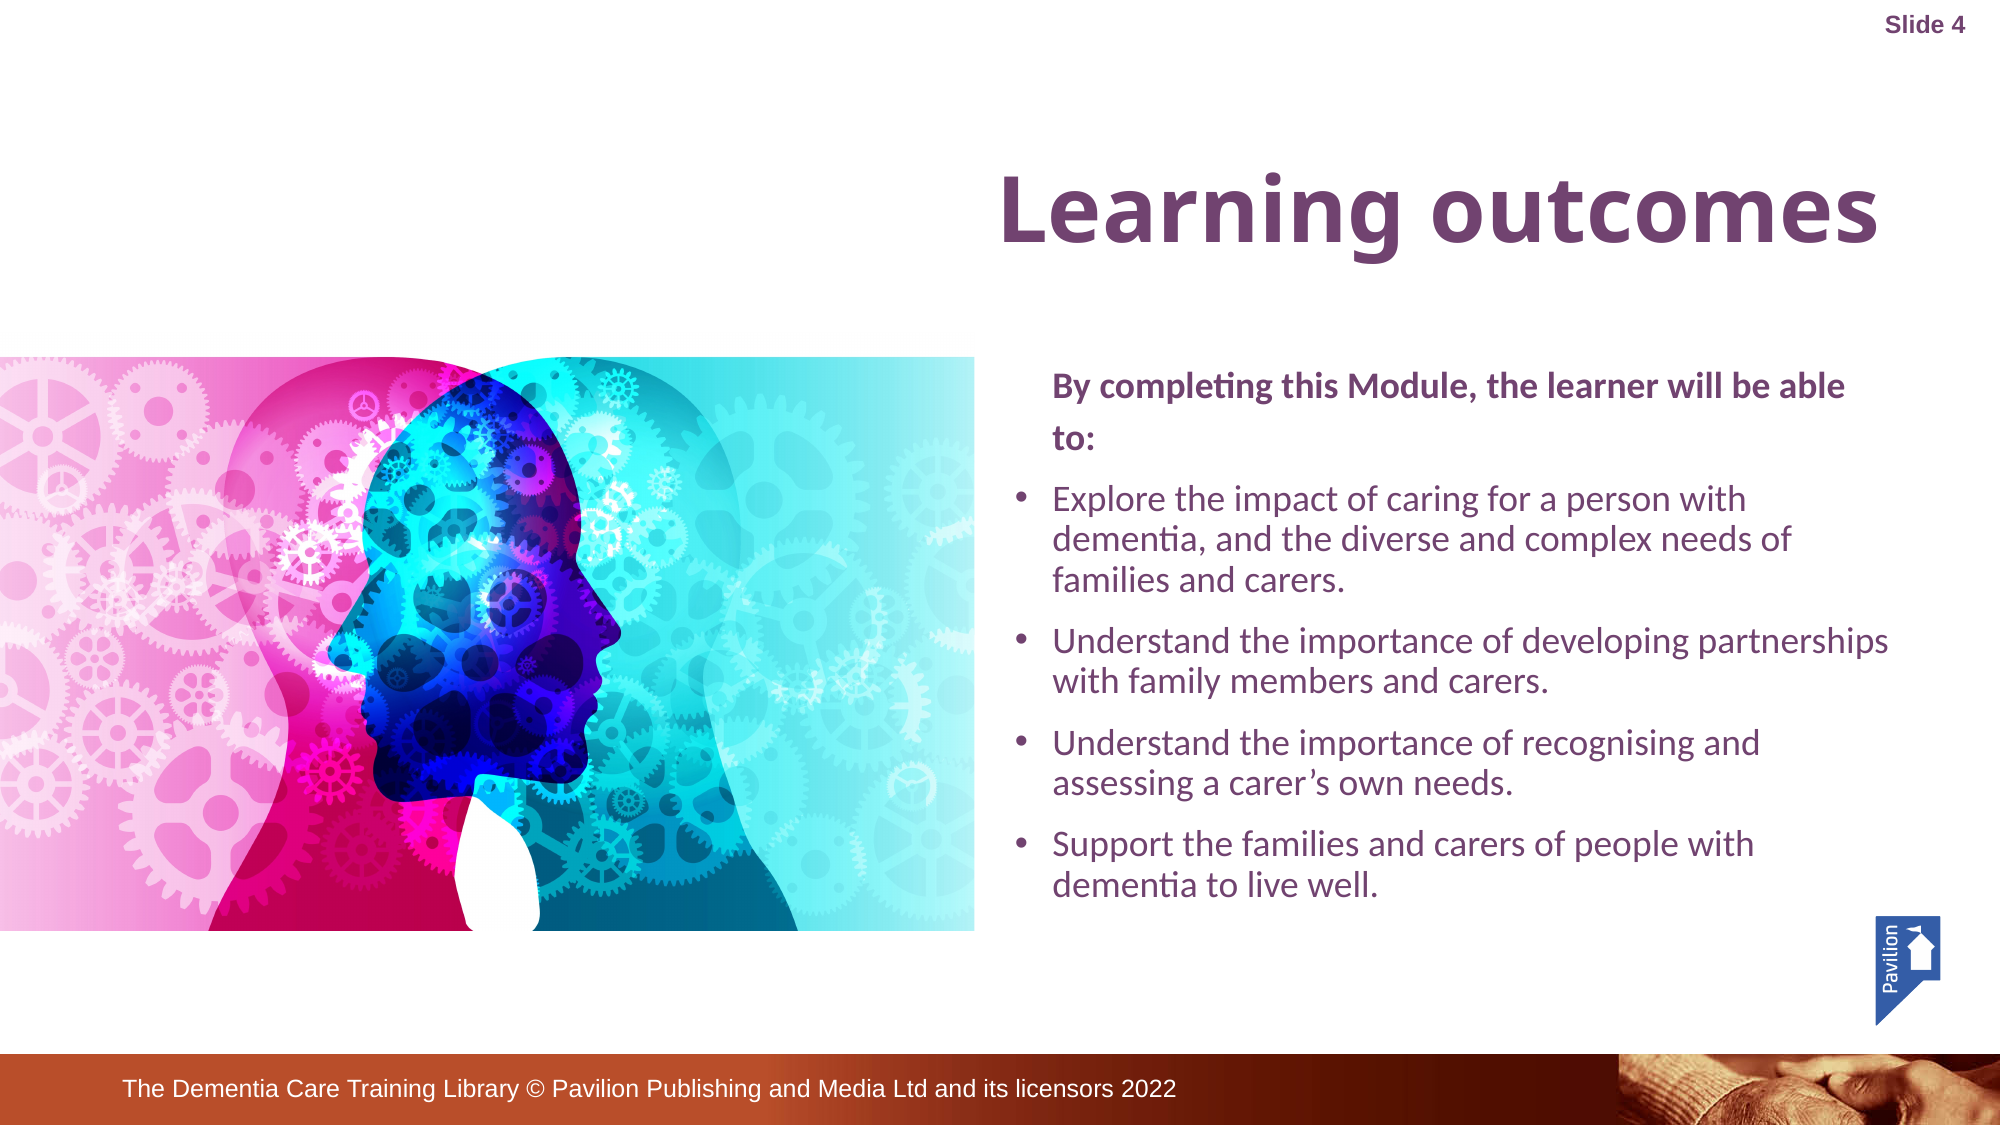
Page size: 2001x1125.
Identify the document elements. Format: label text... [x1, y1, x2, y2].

text_box Slide 4 [1870, 1, 1981, 47]
text_box By completing this Module, the learner will be able to: Explore the impact of caring for a person with dementia, and the diverse and complex needs of families and carers. Understand the importance of developing partnerships with family members and carers. Understand the importance of recognising and assessing a carer’s own needs. Support the families and carers of people with dementia to live well. [999, 316, 1958, 1078]
picture [0, 1054, 2000, 1125]
text_box Learning outcomes [981, 93, 1969, 333]
picture [0, 332, 975, 932]
picture [1875, 916, 1941, 1026]
